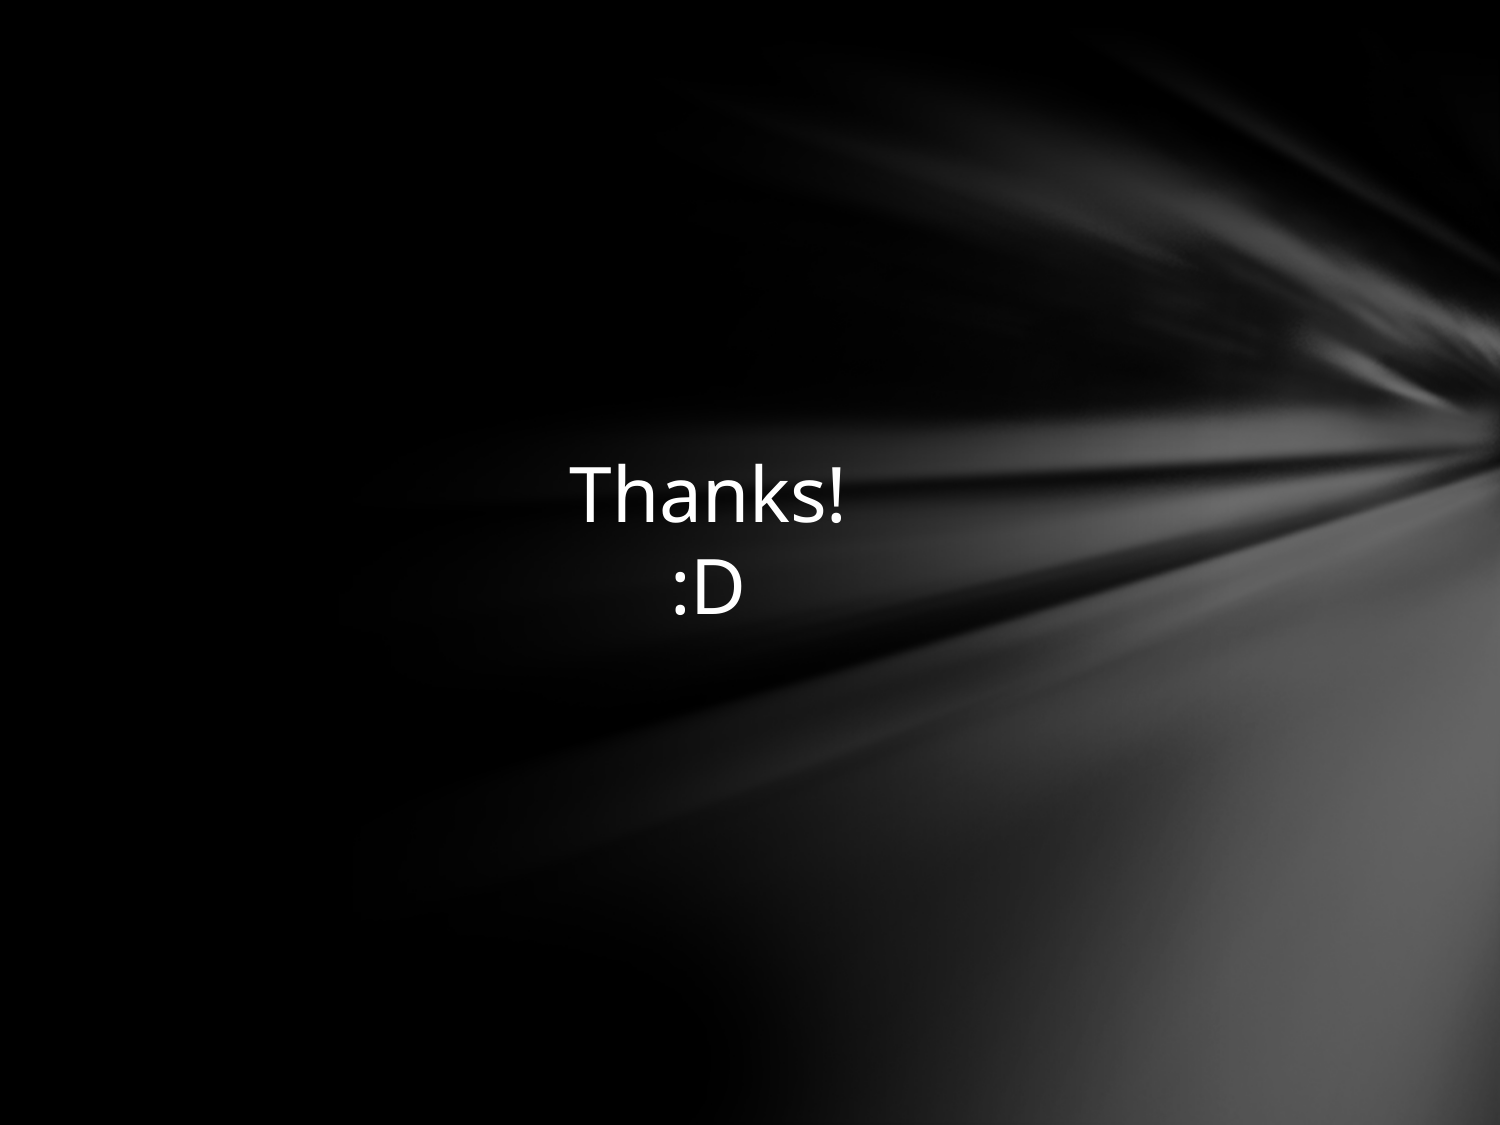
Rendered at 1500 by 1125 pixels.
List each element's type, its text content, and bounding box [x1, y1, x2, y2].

title Thanks! :D [62, 437, 1355, 638]
